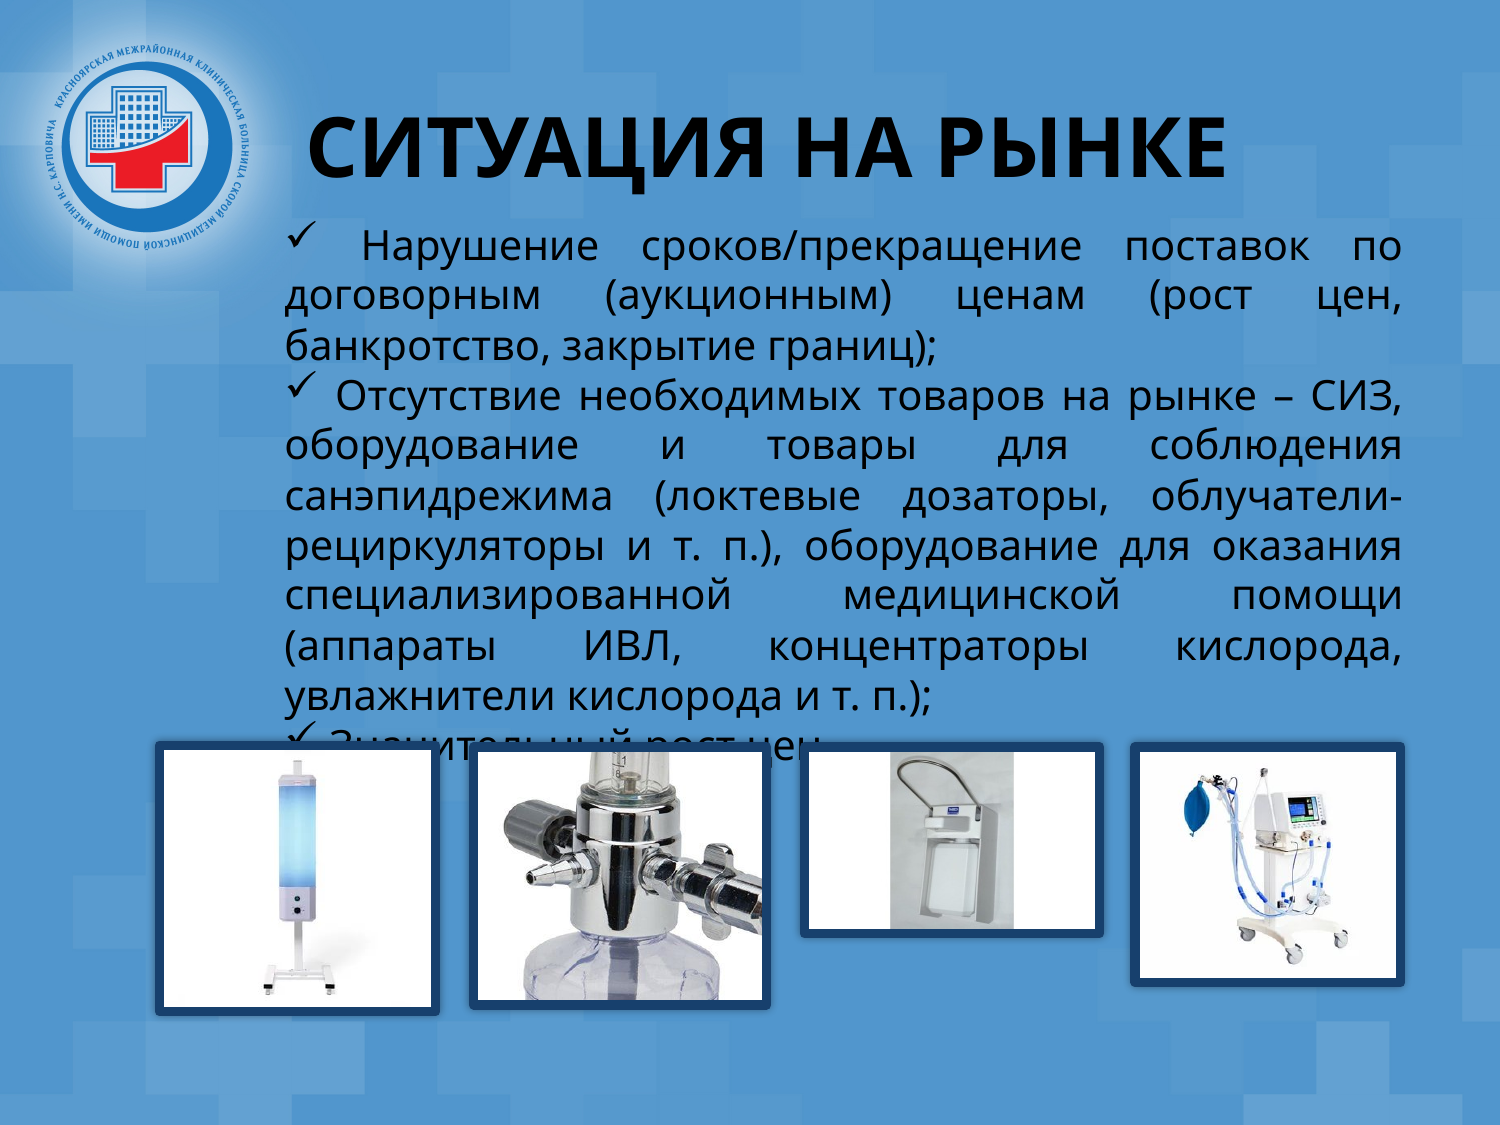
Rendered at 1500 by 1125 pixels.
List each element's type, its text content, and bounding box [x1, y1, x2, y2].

title Ситуация на рынке [297, 54, 1500, 195]
picture [0, 0, 1500, 1125]
text_box Нарушение сроков/прекращение поставок по договорным (аукционным) ценам (рост цен, банкротство, закрытие границ); Отсутствие необходимых товаров на рынке – СИЗ, оборудование и товары для соблюдения санэпидрежима (локтевые дозаторы, облучатели-рециркуляторы и т. п.), оборудование для оказания специализированной медицинской помощи (аппараты ИВЛ, концентраторы кислорода, увлажнители кислорода и т. п.); Значительный рост цен. [269, 210, 1418, 766]
